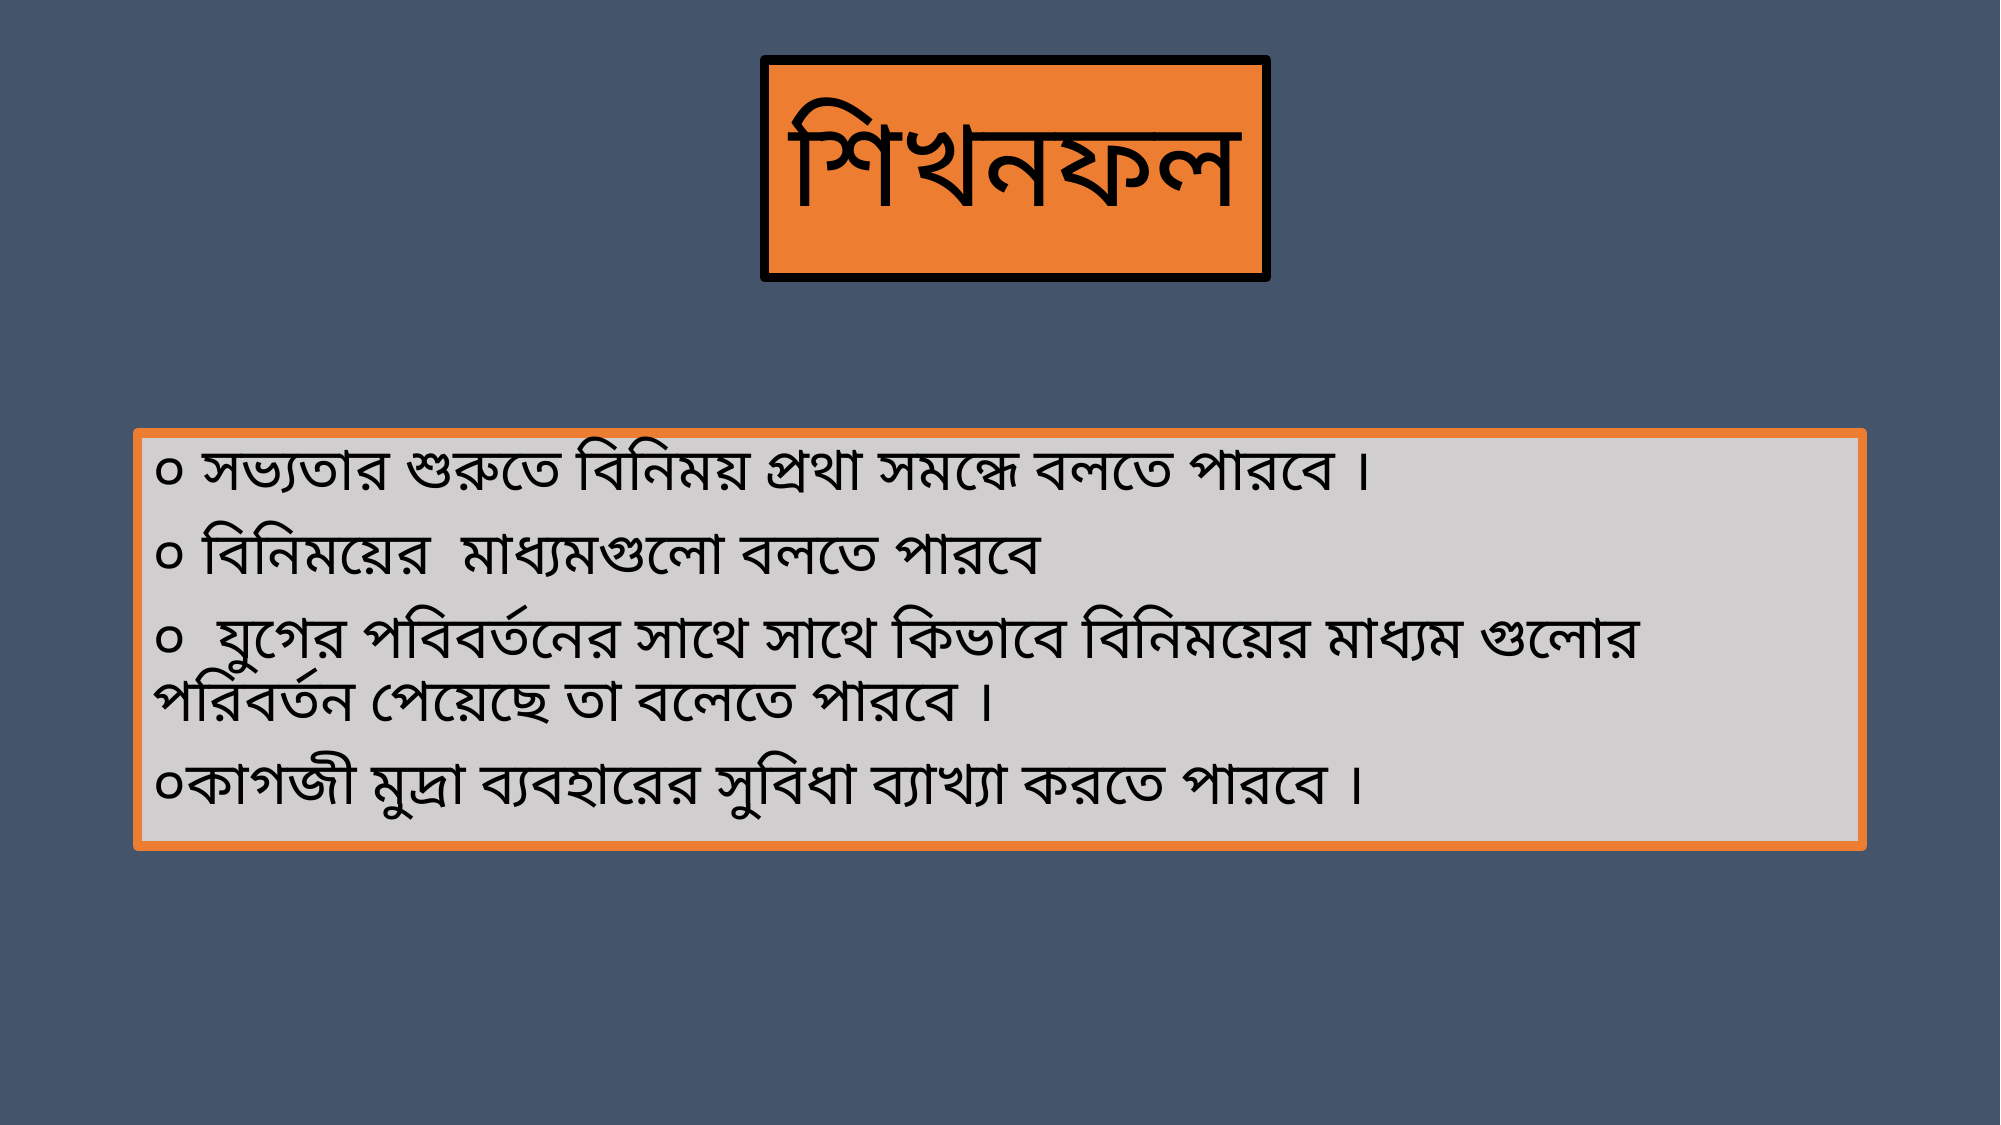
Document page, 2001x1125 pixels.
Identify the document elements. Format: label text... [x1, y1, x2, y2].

list ০ সভ্যতার শুরুতে বিনিময় প্রথা সমন্ধে বলতে পারবে । ০ বিনিময়ের মাধ্যমগুলো বলতে পারবে ০ যুগের পবিবর্তনের সাথে সাথে কিভাবে বিনিময়ের মাধ্যম গুলোর পরিবর্তন পেয়েছে তা বলেতে পারবে । ০কাগজী মুদ্রা ব্যবহারের সুবিধা ব্যাখ্যা করতে পারবে । [137, 432, 1863, 846]
title শিখনফল [764, 59, 1267, 278]
